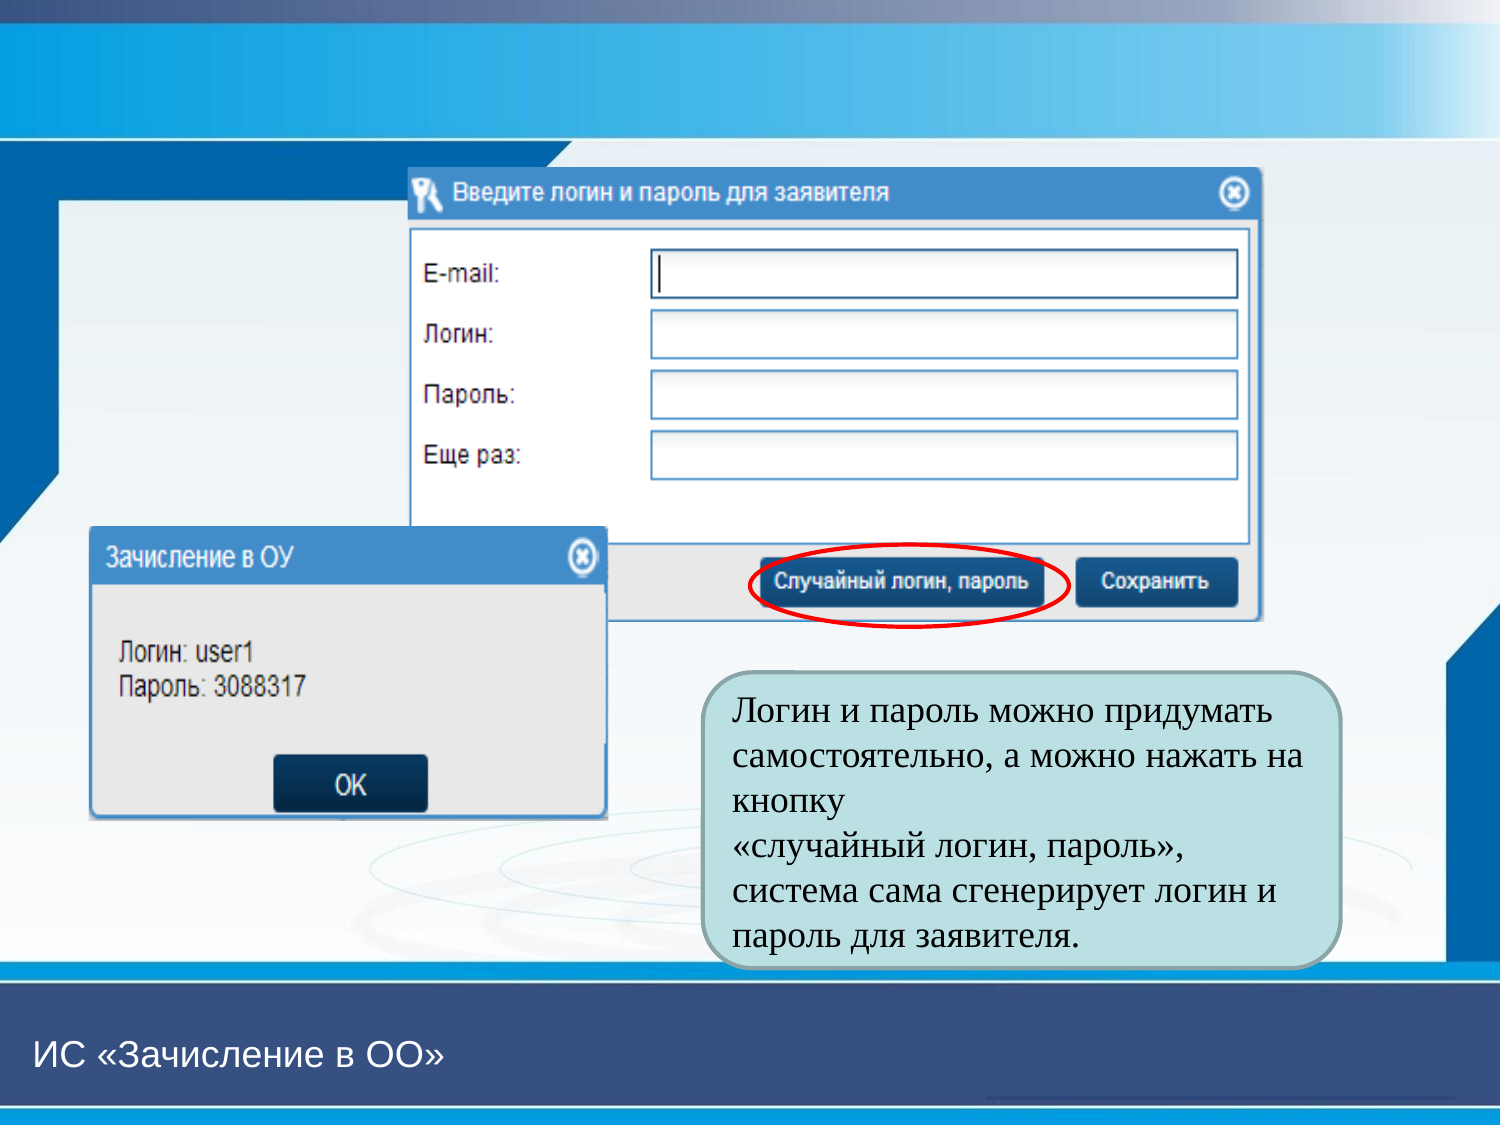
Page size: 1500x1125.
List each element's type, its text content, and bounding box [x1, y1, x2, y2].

picture [0, 0, 1500, 963]
text_box Логин и пароль можно придумать самостоятельно, а можно нажать на кнопку «случайный логин, пароль», система сама сгенерирует логин и пароль для заявителя. [700, 670, 1343, 971]
picture [0, 979, 1500, 1111]
text_box ИС «Зачисление в ОО» [17, 1023, 597, 1083]
